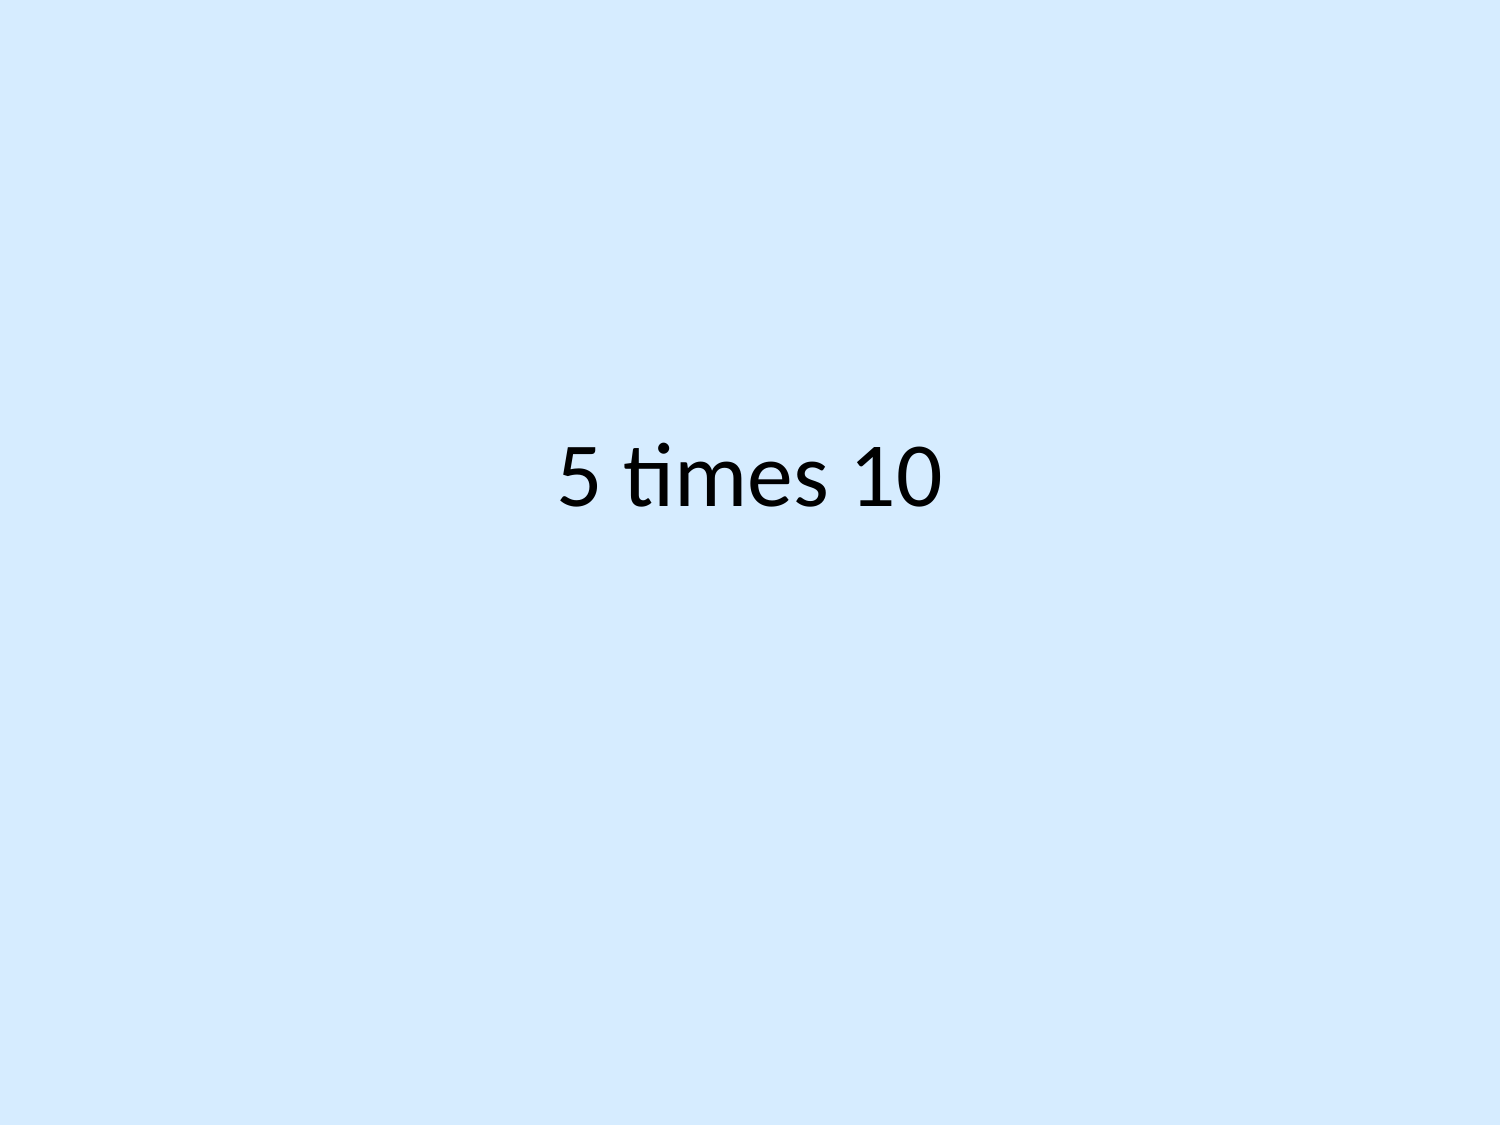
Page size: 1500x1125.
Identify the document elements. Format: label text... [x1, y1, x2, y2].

title 5 times 10 [112, 349, 1388, 591]
